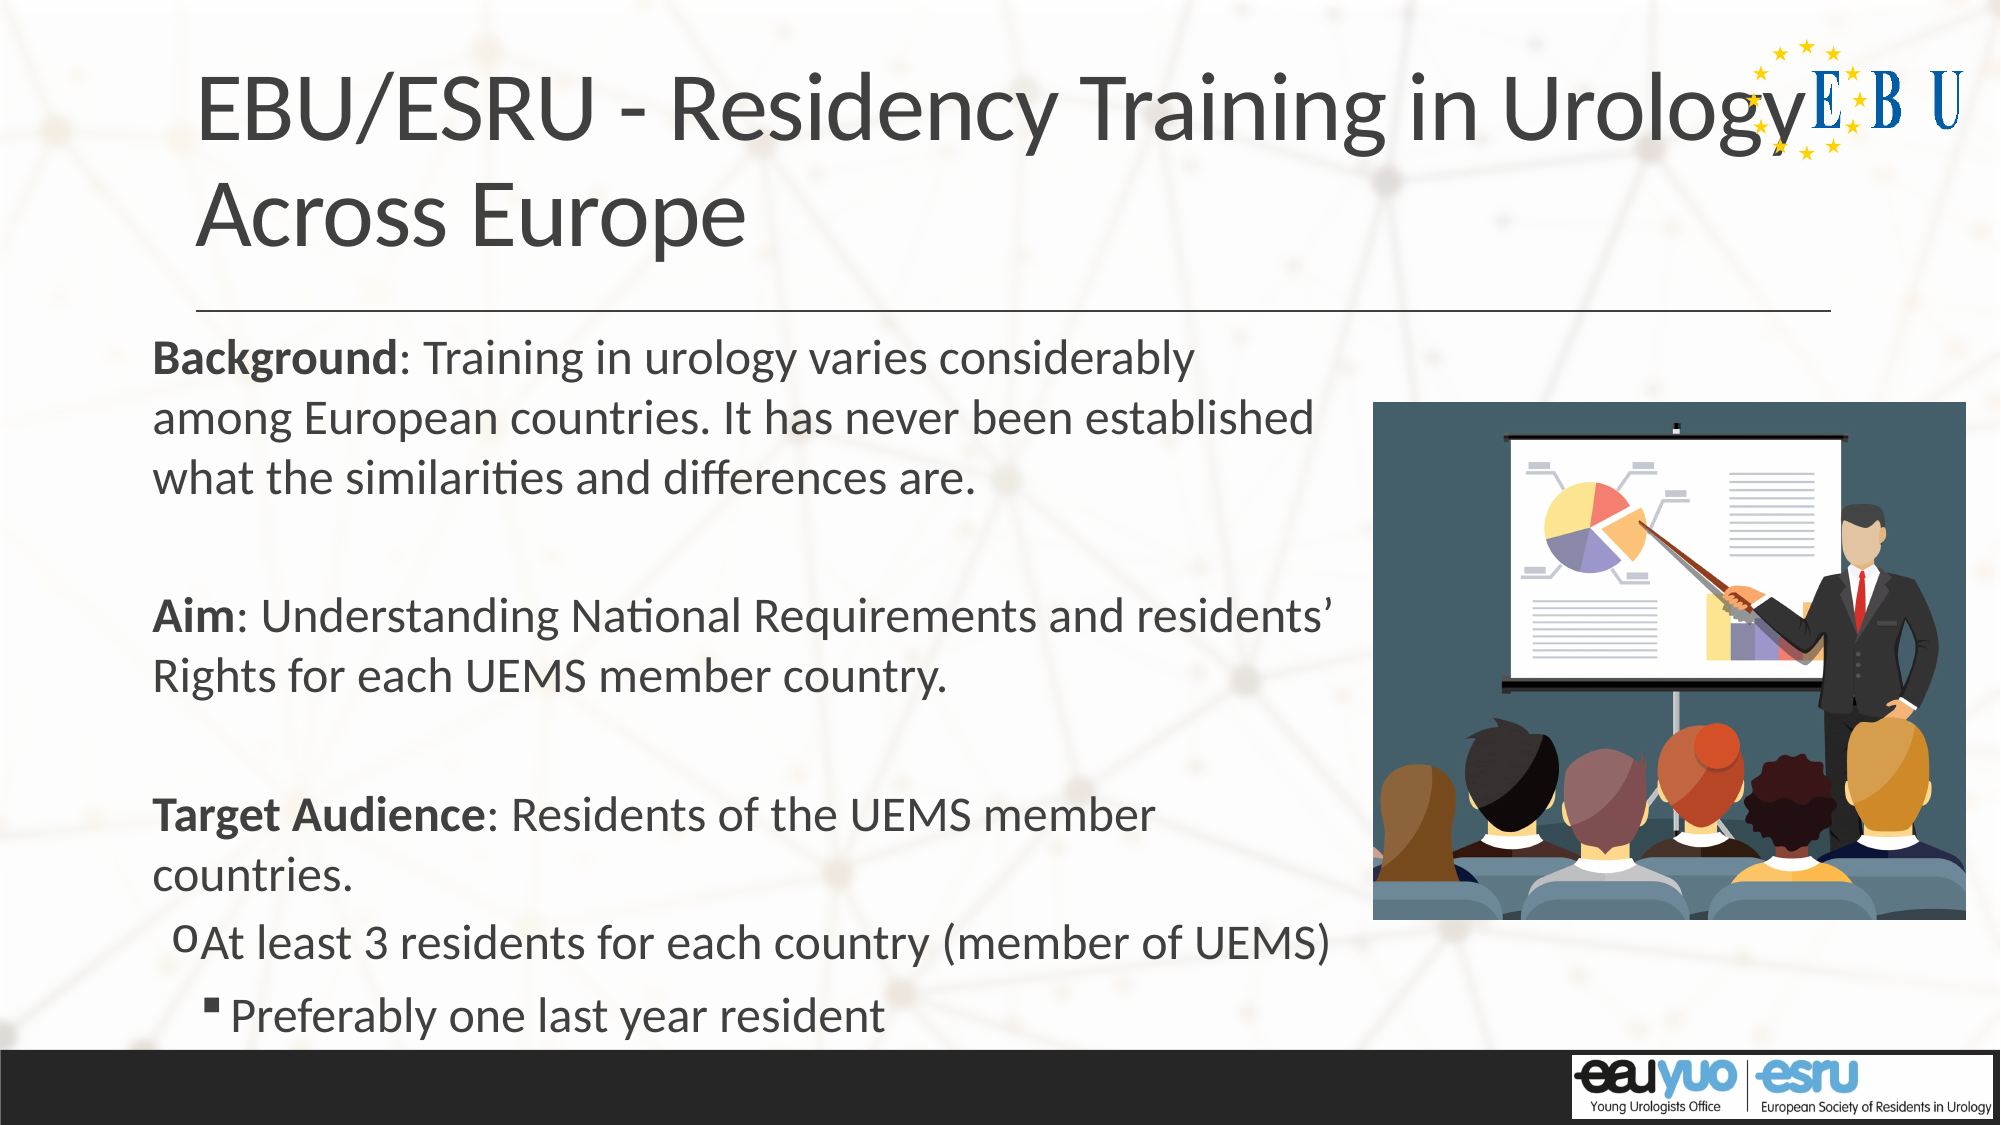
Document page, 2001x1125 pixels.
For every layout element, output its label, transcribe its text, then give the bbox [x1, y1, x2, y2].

title EBU/ESRU - Residency Training in Urology Across Europe [180, 47, 1830, 276]
picture [1572, 1055, 1993, 1119]
picture [1745, 37, 1966, 164]
list Background: Training in urology varies considerably among European countries. It has never been established what the similarities and differences are. Aim: Understanding National Requirements and residents’ Rights for each UEMS member country. Target Audience: Residents of the UEMS member countries. At least 3 residents for each country (member of UEMS) Preferably one last year resident [137, 317, 1340, 1031]
picture [1373, 402, 1966, 920]
